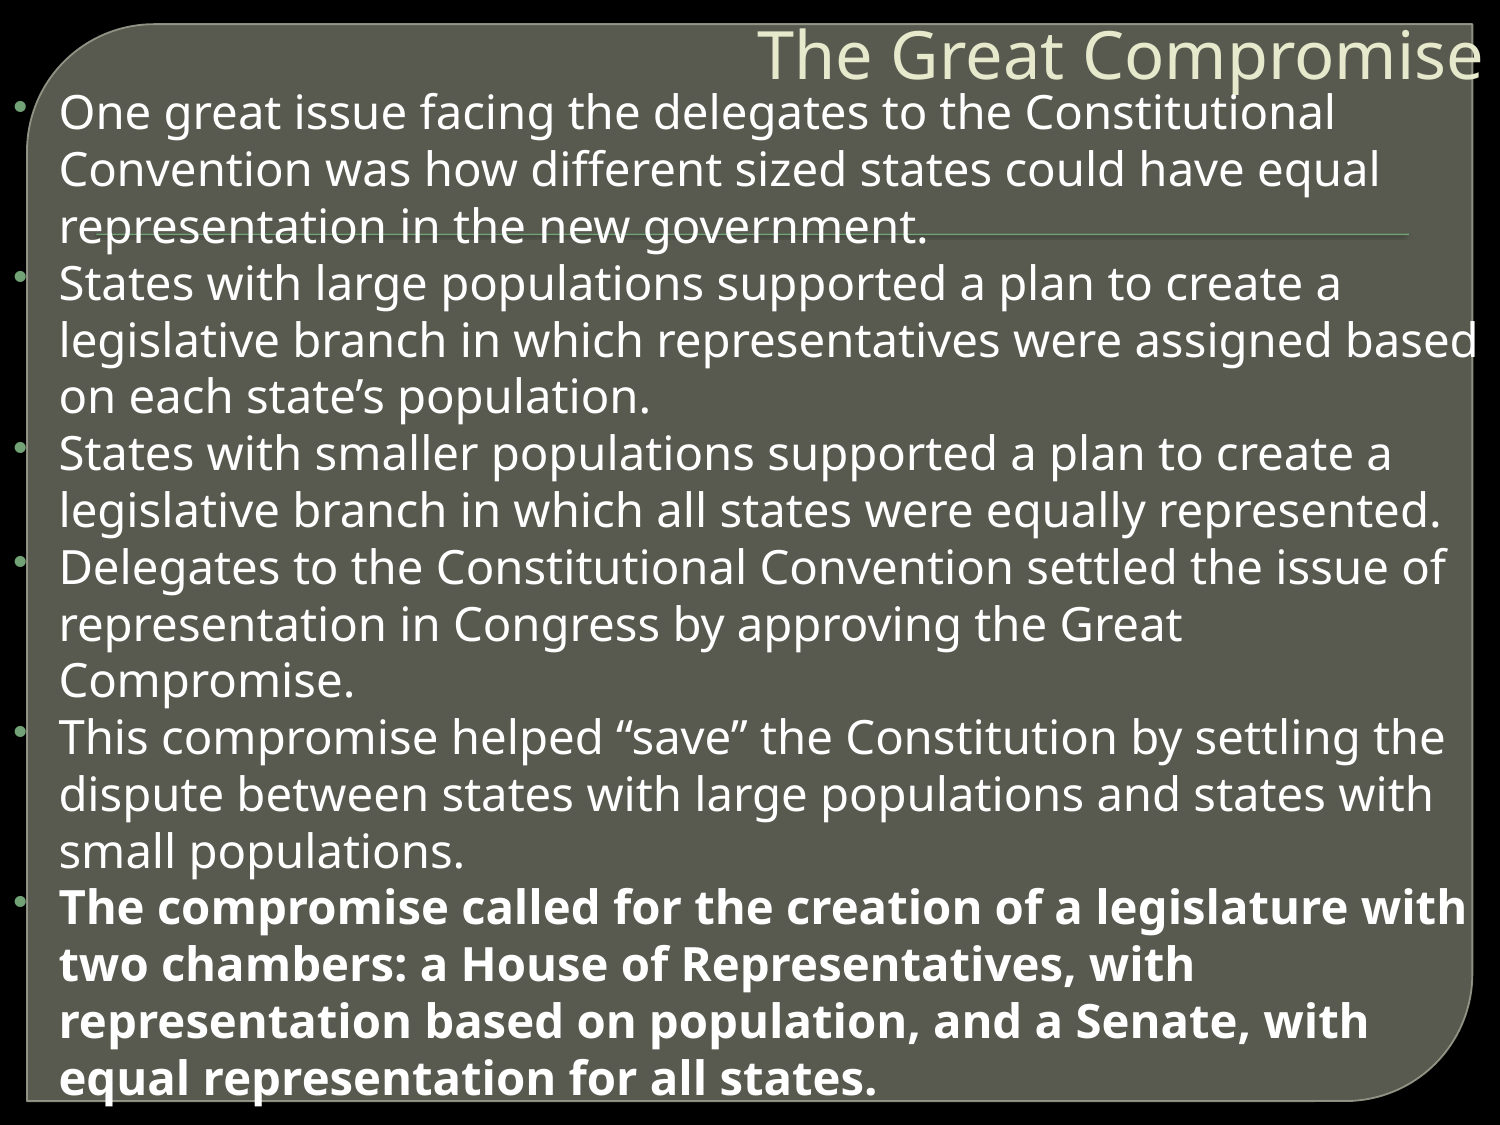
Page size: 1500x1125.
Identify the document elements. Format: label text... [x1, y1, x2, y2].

title The Great Compromise [150, 0, 1500, 75]
list One great issue facing the delegates to the Constitutional Convention was how different sized states could have equal representation in the new government. States with large populations supported a plan to create a legislative branch in which representatives were assigned based on each state’s population. States with smaller populations supported a plan to create a legislative branch in which all states were equally represented. Delegates to the Constitutional Convention settled the issue of representation in Congress by approving the Great Compromise. This compromise helped “save” the Constitution by settling the dispute between states with large populations and states with small populations. The compromise called for the creation of a legislature with two chambers: a House of Representatives, with representation based on population, and a Senate, with equal representation for all states. [0, 75, 1500, 1113]
